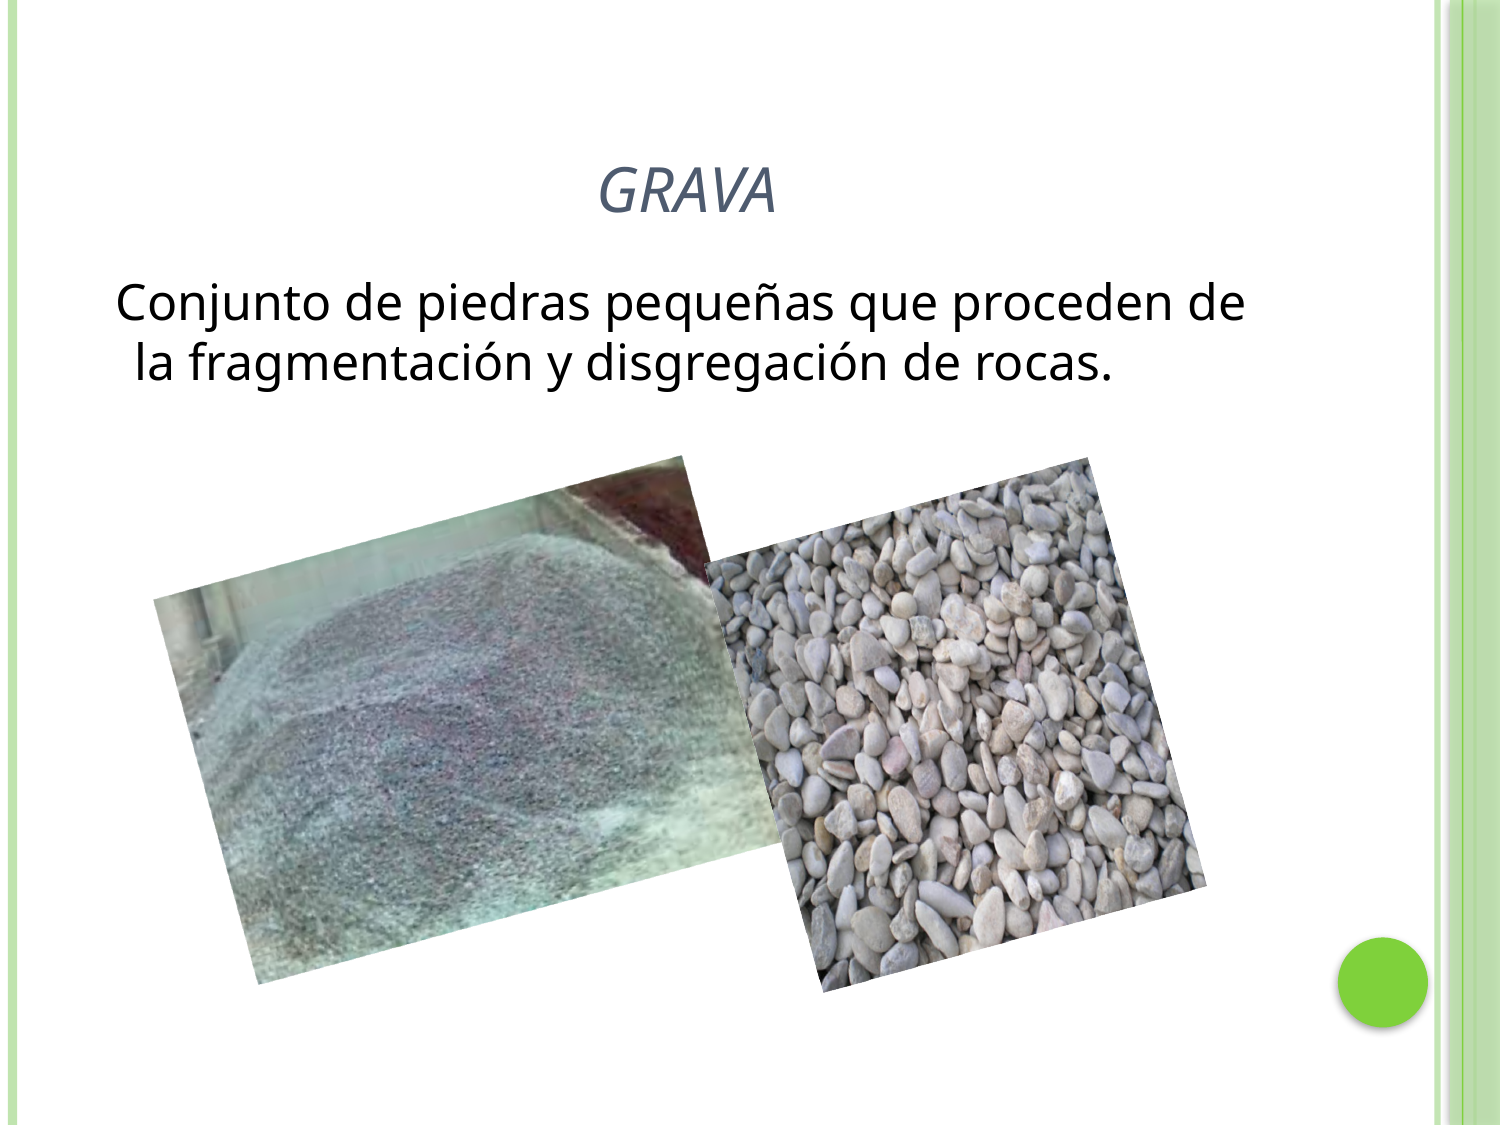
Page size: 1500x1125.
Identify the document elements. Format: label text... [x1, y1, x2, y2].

title GRAVA [75, 45, 1300, 233]
list Conjunto de piedras pequeñas que proceden de la fragmentación y disgregación de rocas. [75, 262, 1300, 1062]
picture [154, 456, 1206, 992]
